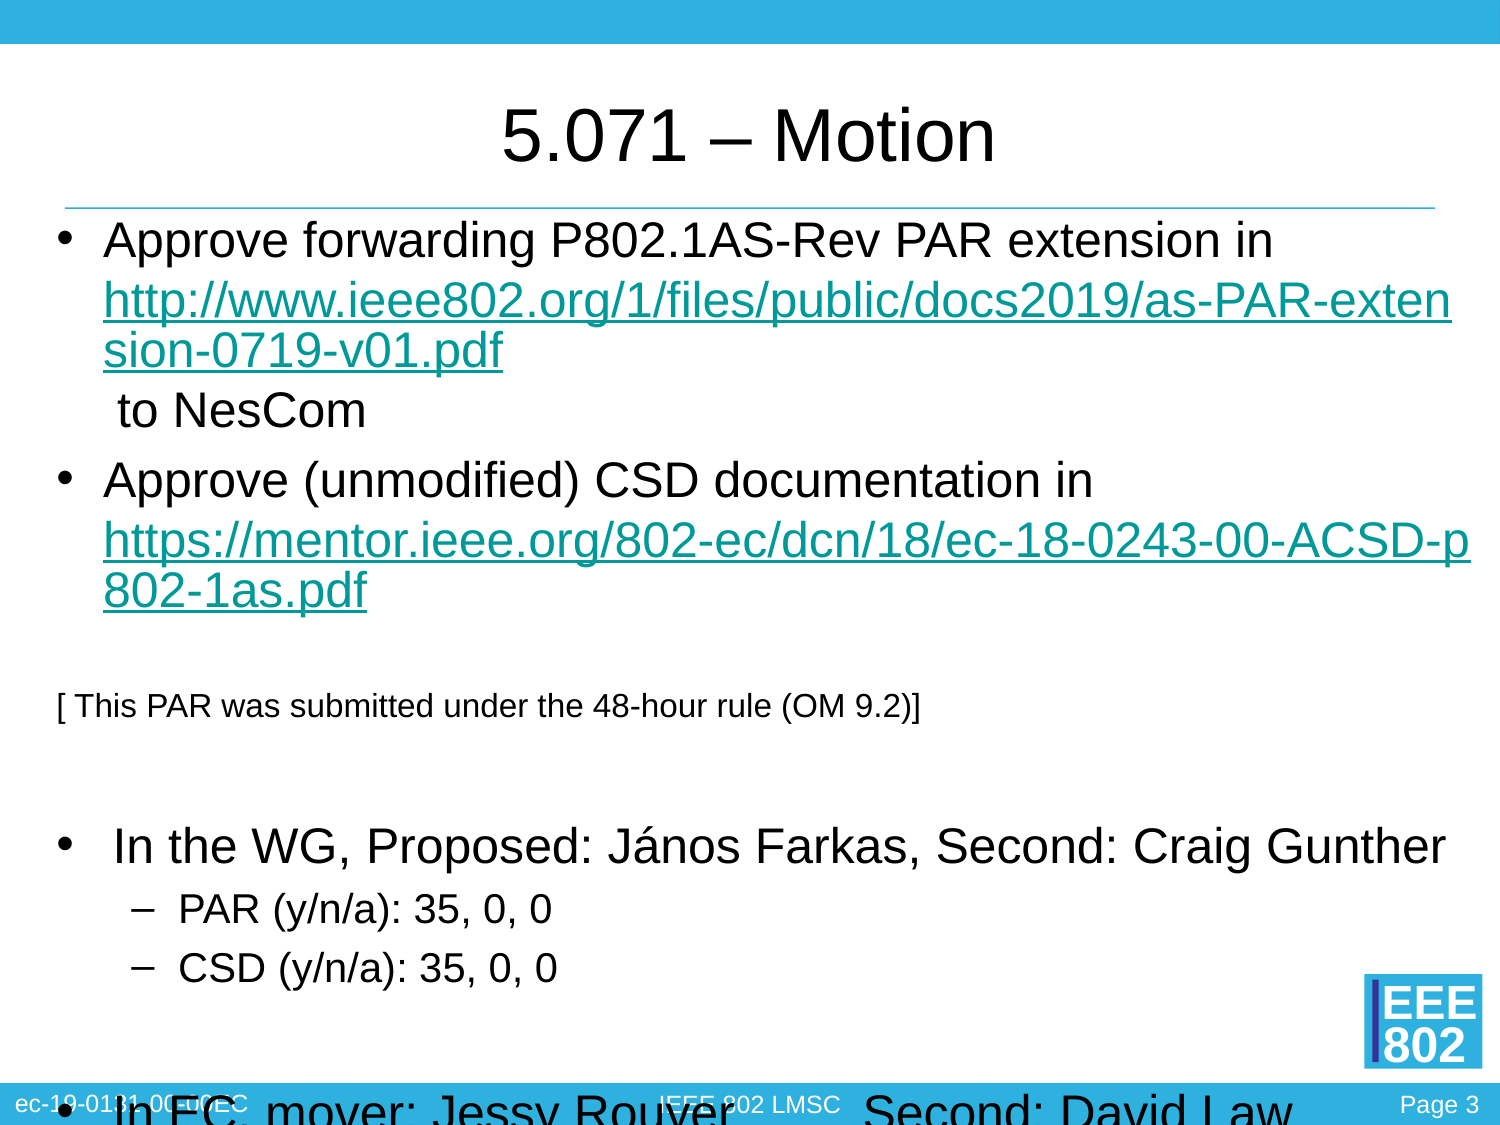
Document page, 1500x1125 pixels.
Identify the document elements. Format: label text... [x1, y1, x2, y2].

list Approve forwarding P802.1AS-Rev PAR extension in http://www.ieee802.org/1/files/public/docs2019/as-PAR-extension-0719-v01.pdf to NesCom Approve (unmodified) CSD documentation in https://mentor.ieee.org/802-ec/dcn/18/ec-18-0243-00-ACSD-p802-1as.pdf [ This PAR was submitted under the 48-hour rule (OM 9.2)] In the WG, Proposed: János Farkas, Second: Craig Gunther PAR (y/n/a): 35, 0, 0 CSD (y/n/a): 35, 0, 0 In EC, mover: Jessy Rouyer Second: David Law (y/n/a): <y>, <n>, <a> [41, 200, 1488, 1018]
title 5.071 – Motion [75, 66, 1425, 197]
